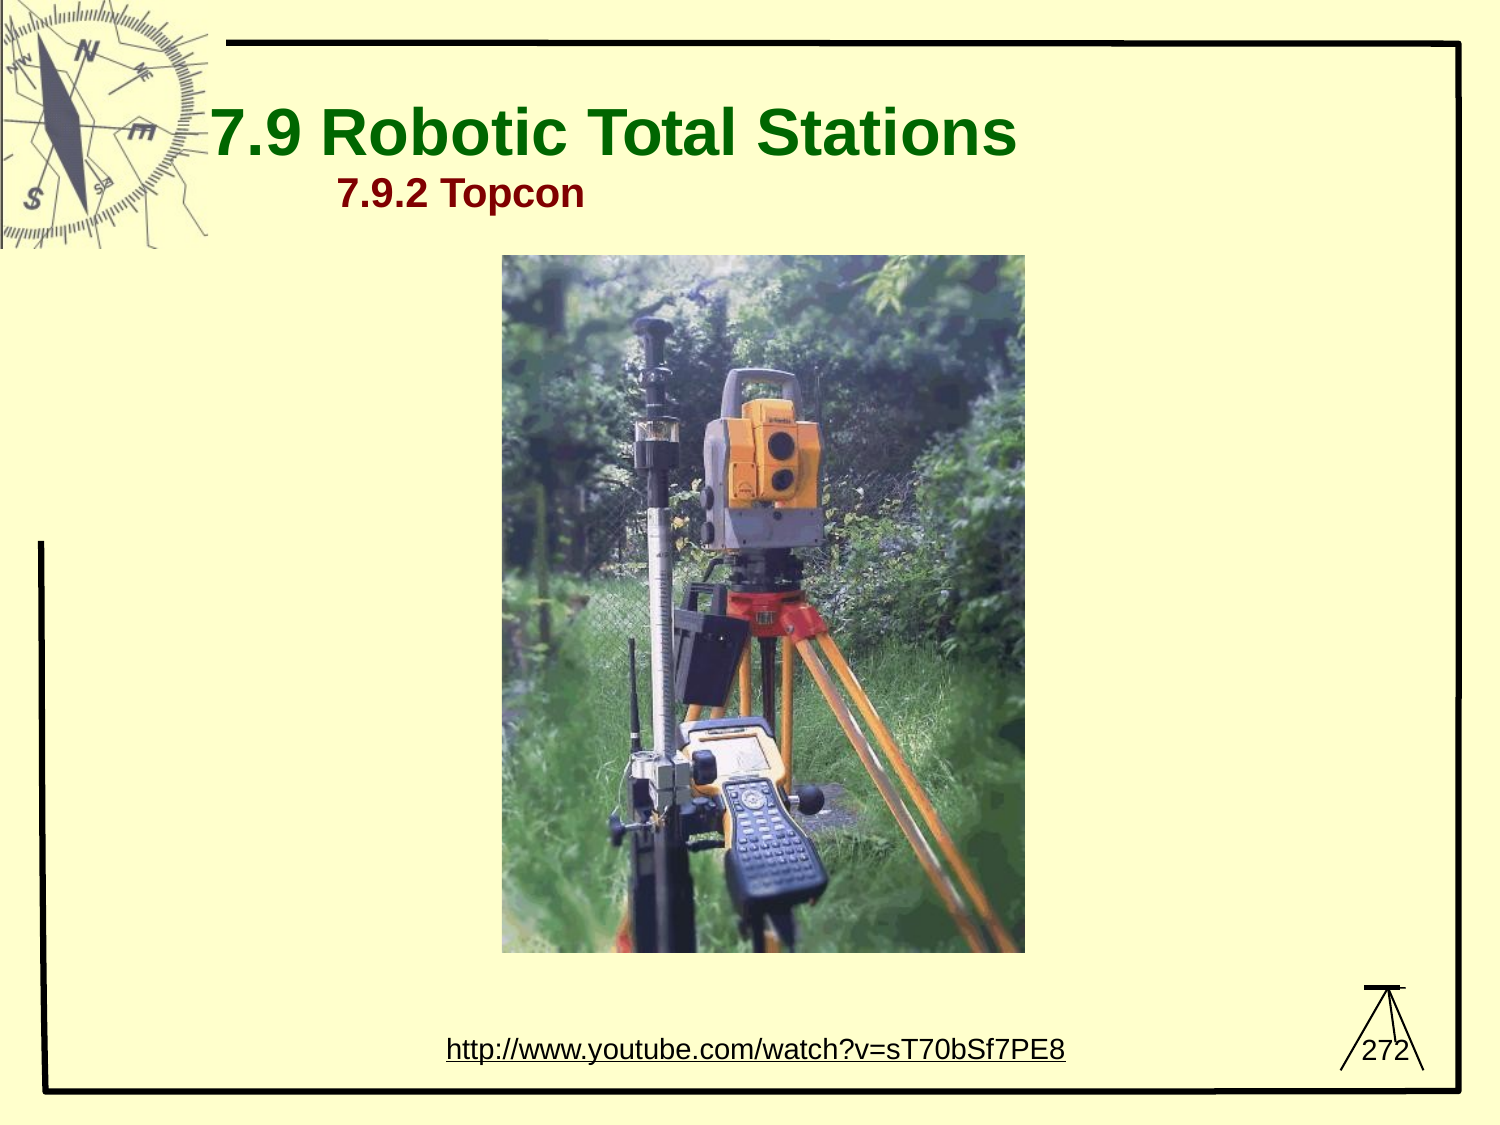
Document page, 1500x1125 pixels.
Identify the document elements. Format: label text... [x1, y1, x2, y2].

title 7.9 Robotic Total Stations [207, 86, 1025, 277]
text_box 272 [1359, 1031, 1412, 1067]
picture [0, 0, 209, 249]
text_box [501, 255, 1025, 953]
text_box 7.9.2 Topcon [334, 164, 590, 217]
text_box http://www.youtube.com/watch?v=sT70bSf7PE8 [443, 1030, 1070, 1066]
